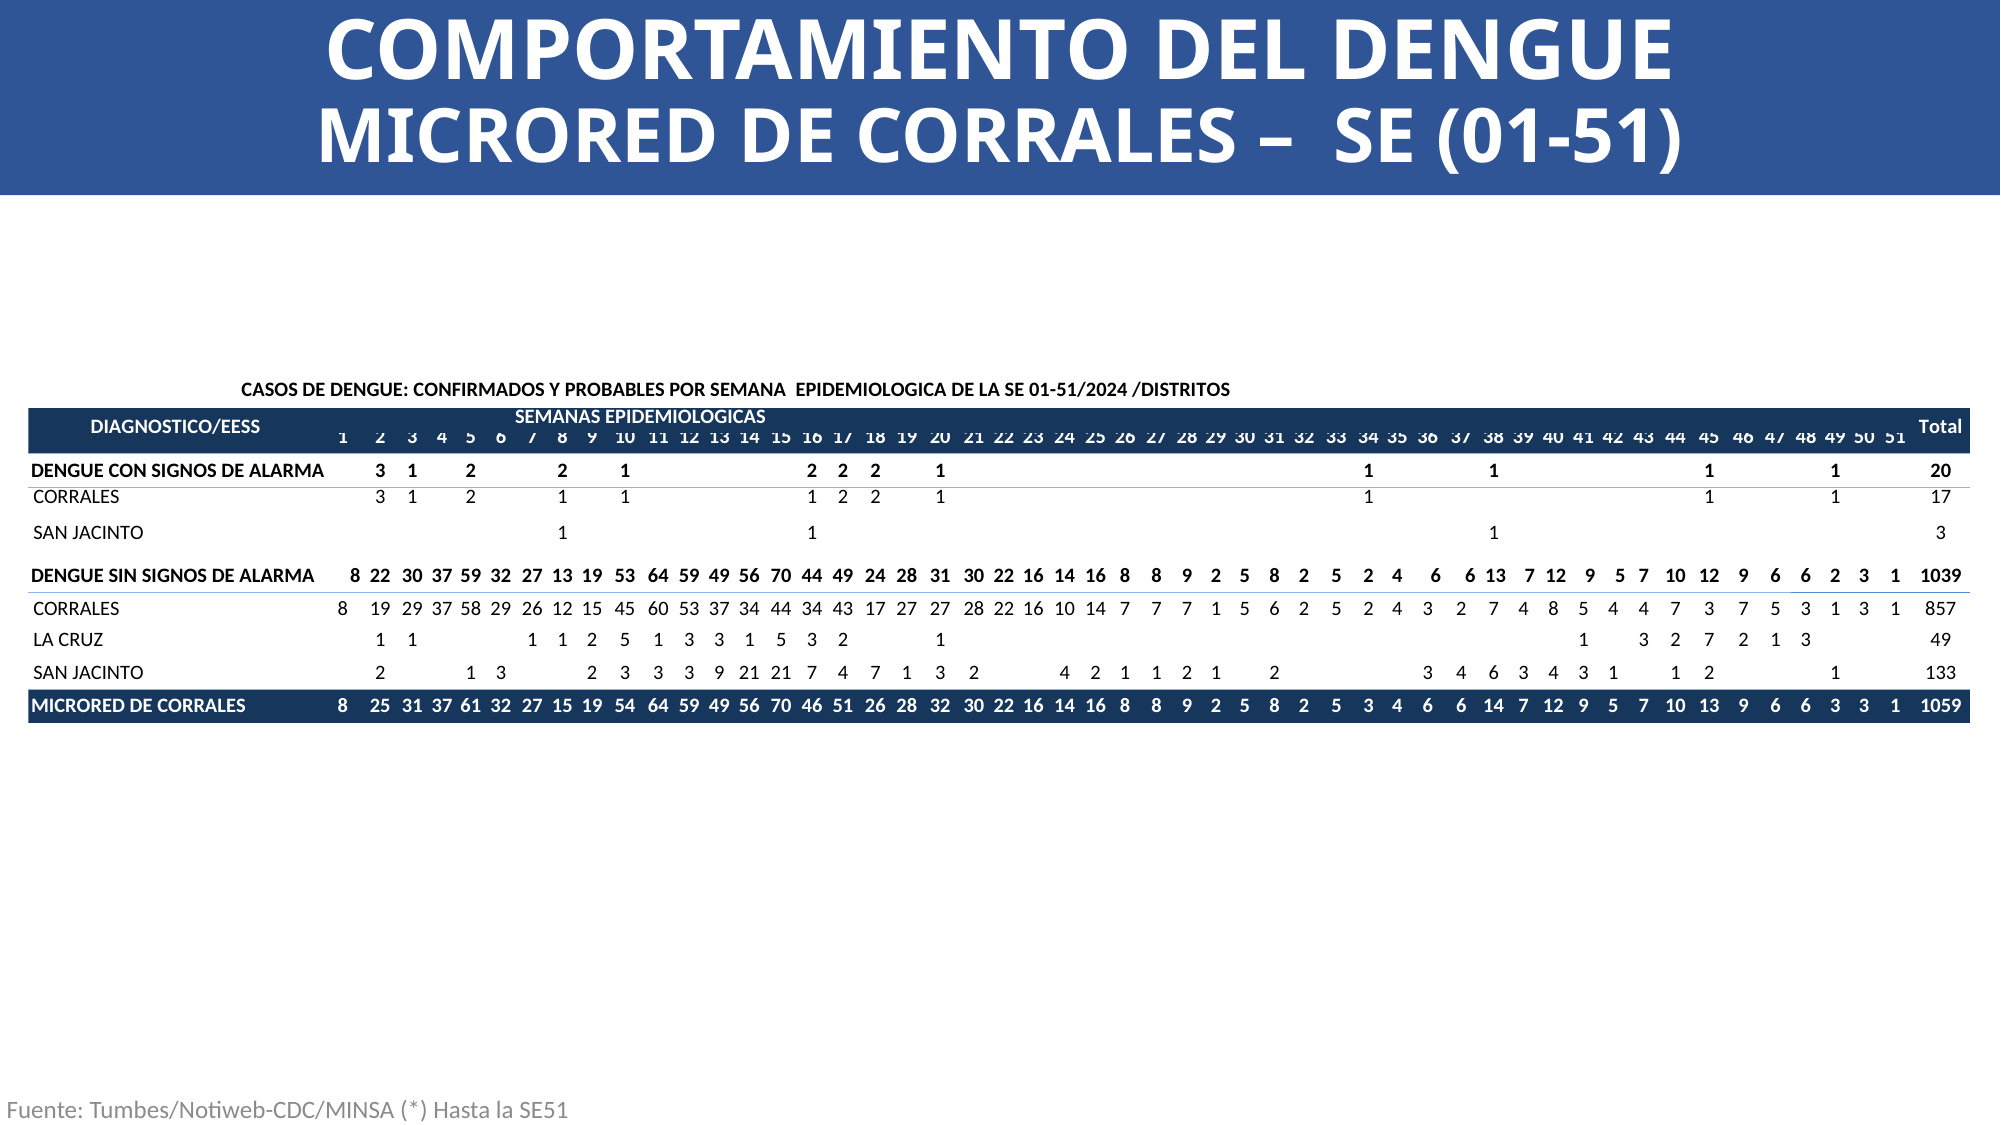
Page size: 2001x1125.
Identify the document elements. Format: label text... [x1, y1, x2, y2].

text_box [28, 378, 1970, 723]
footer Fuente: Tumbes/Notiweb-CDC/MINSA (*) Hasta la SE51 [0, 1078, 605, 1125]
text_box COMPORTAMIENTO DEL DENGUE MICRORED DE CORRALES – SE (01-51) [0, 0, 2000, 196]
